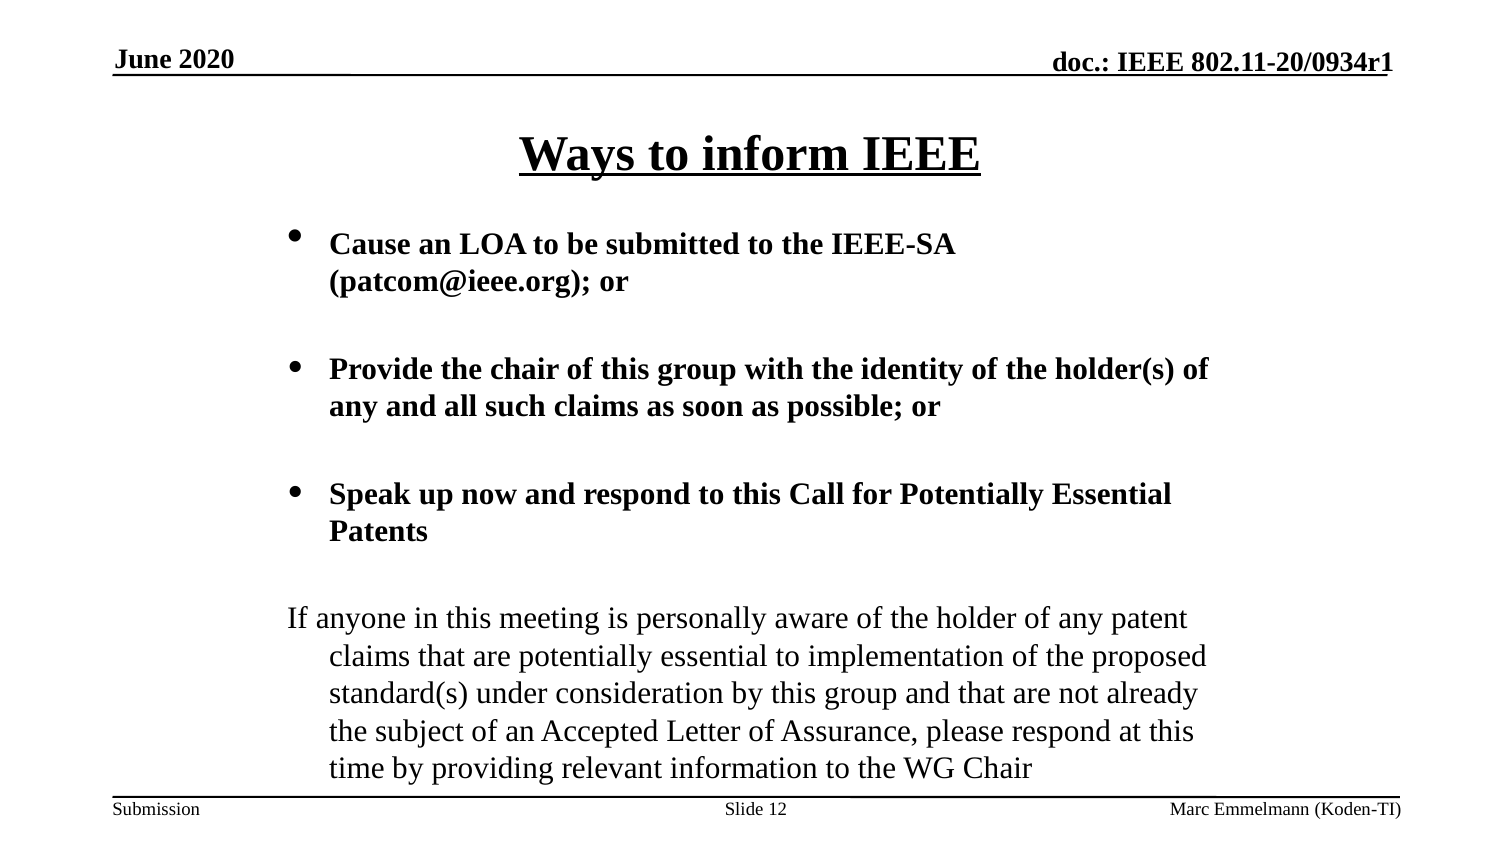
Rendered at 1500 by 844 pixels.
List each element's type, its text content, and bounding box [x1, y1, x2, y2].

slide_number Slide 12 [712, 796, 800, 842]
list Cause an LOA to be submitted to the IEEE-SA (patcom@ieee.org); or Provide the chair of this group with the identity of the holder(s) of any and all such claims as soon as possible; or Speak up now and respond to this Call for Potentially Essential Patents If anyone in this meeting is personally aware of the holder of any patent claims that are potentially essential to implementation of the proposed standard(s) under consideration by this group and that are not already the subject of an Accepted Letter of Assurance, please respond at this time by providing relevant information to the WG Chair [271, 215, 1229, 722]
footer Marc Emmelmann (Koden-TI) [878, 796, 1402, 820]
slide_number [114, 40, 423, 75]
title Ways to inform IEEE [112, 84, 1388, 216]
